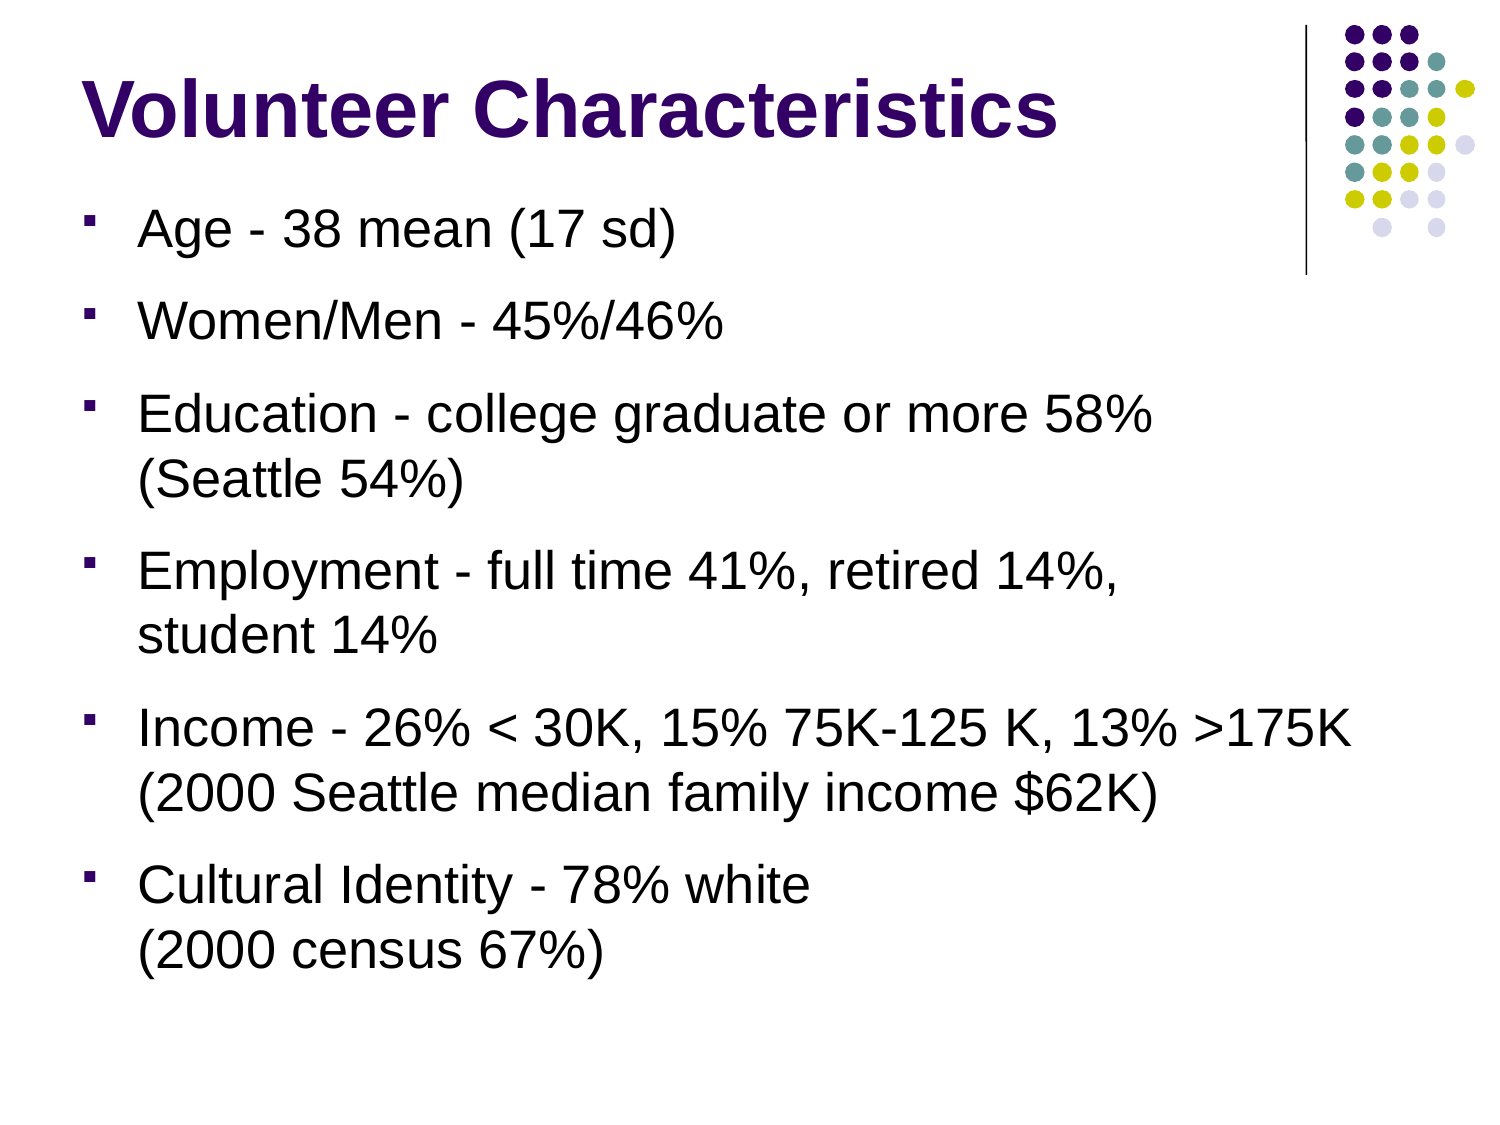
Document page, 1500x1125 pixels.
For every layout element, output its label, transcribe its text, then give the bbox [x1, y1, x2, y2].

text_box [1344, 24, 1476, 238]
list Age - 38 mean (17 sd) Women/Men - 45%/46% Education - college graduate or more 58% (Seattle 54%) Employment - full time 41%, retired 14%, student 14% Income - 26% < 30K, 15% 75K-125 K, 13% >175K (2000 Seattle median family income $62K) Cultural Identity - 78% white (2000 census 67%) [74, 187, 1426, 1031]
title Volunteer Characteristics [74, 49, 1276, 187]
